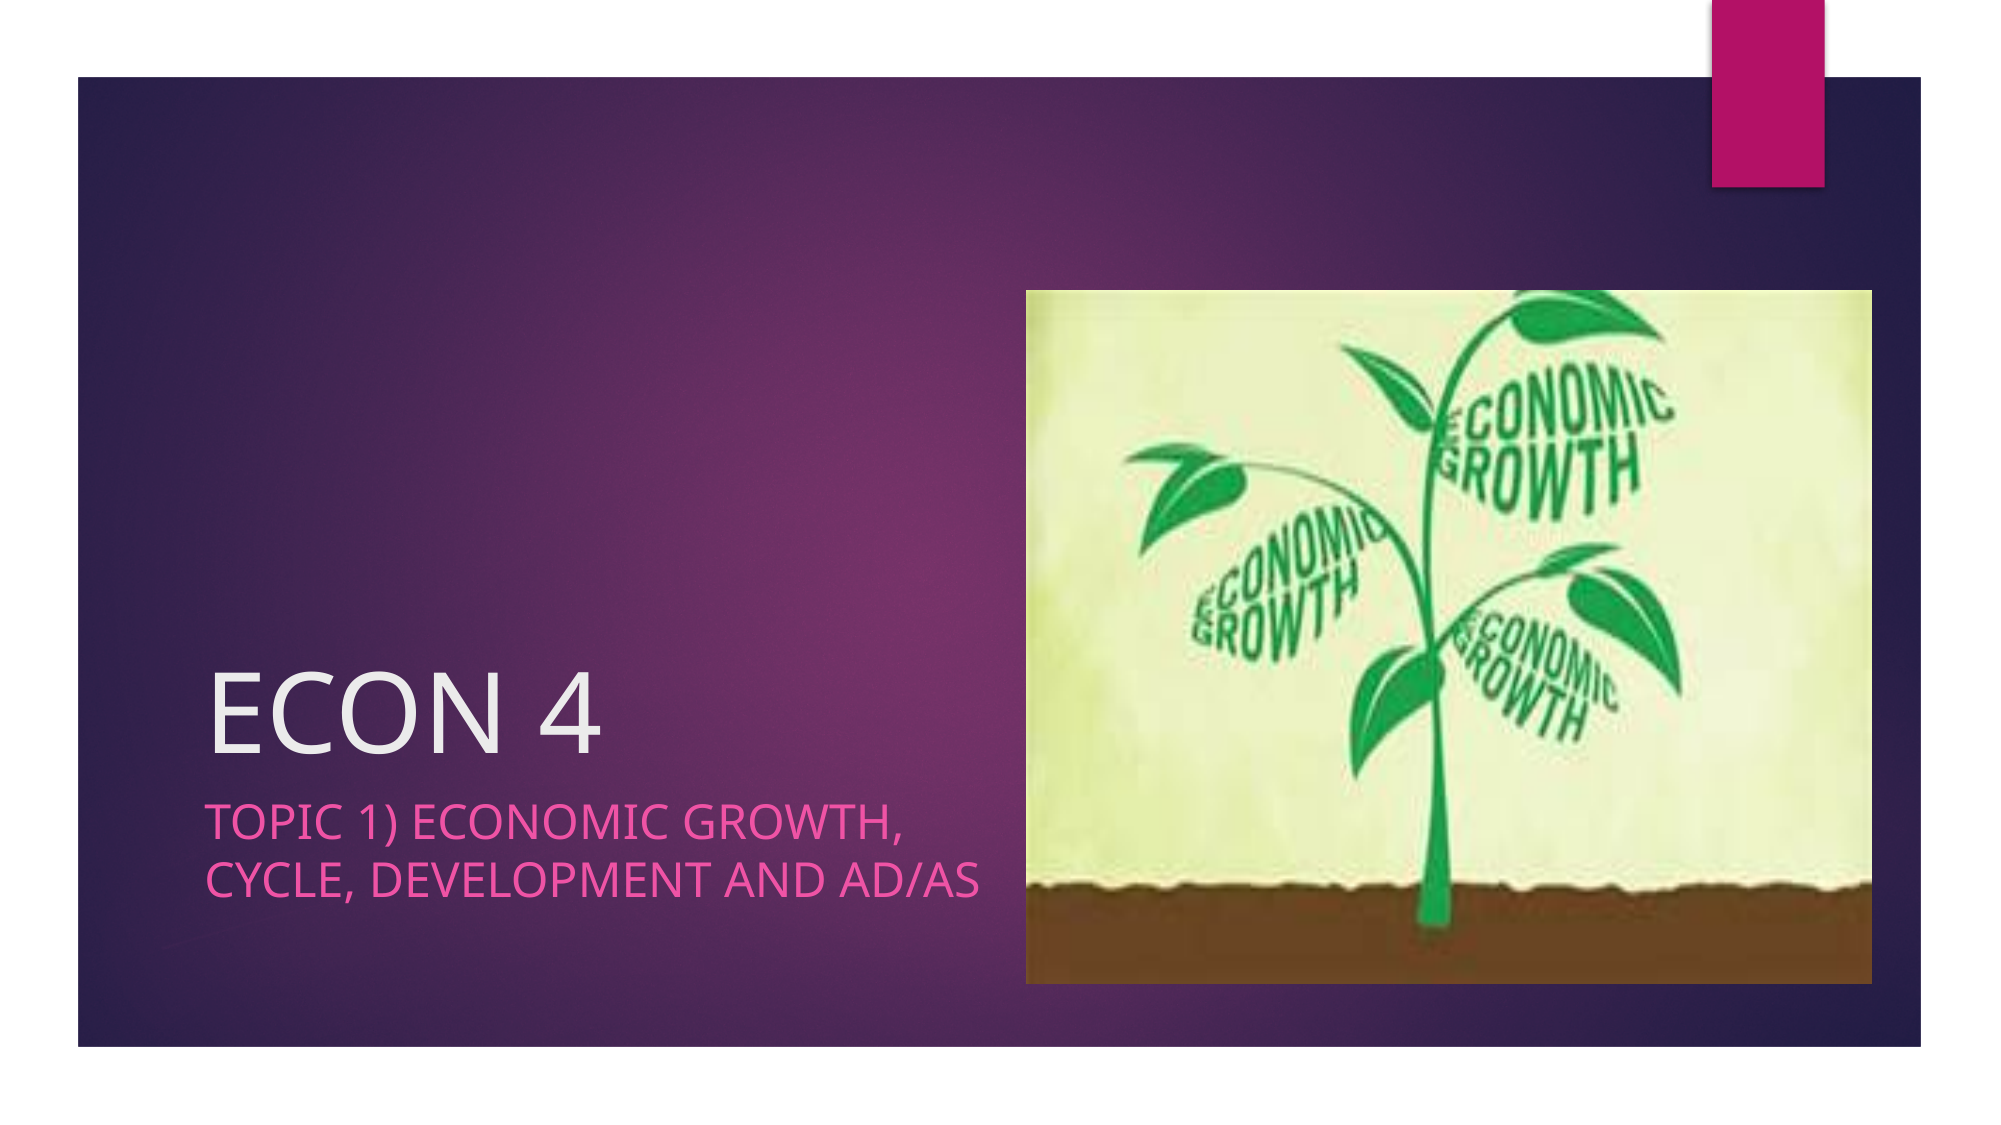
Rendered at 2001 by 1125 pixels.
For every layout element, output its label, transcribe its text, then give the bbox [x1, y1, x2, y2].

subtitle TOPIC 1) economic growth, cycle, development and ad/as [189, 783, 1016, 925]
picture [1026, 290, 1872, 984]
title ECON 4 [189, 344, 1020, 784]
